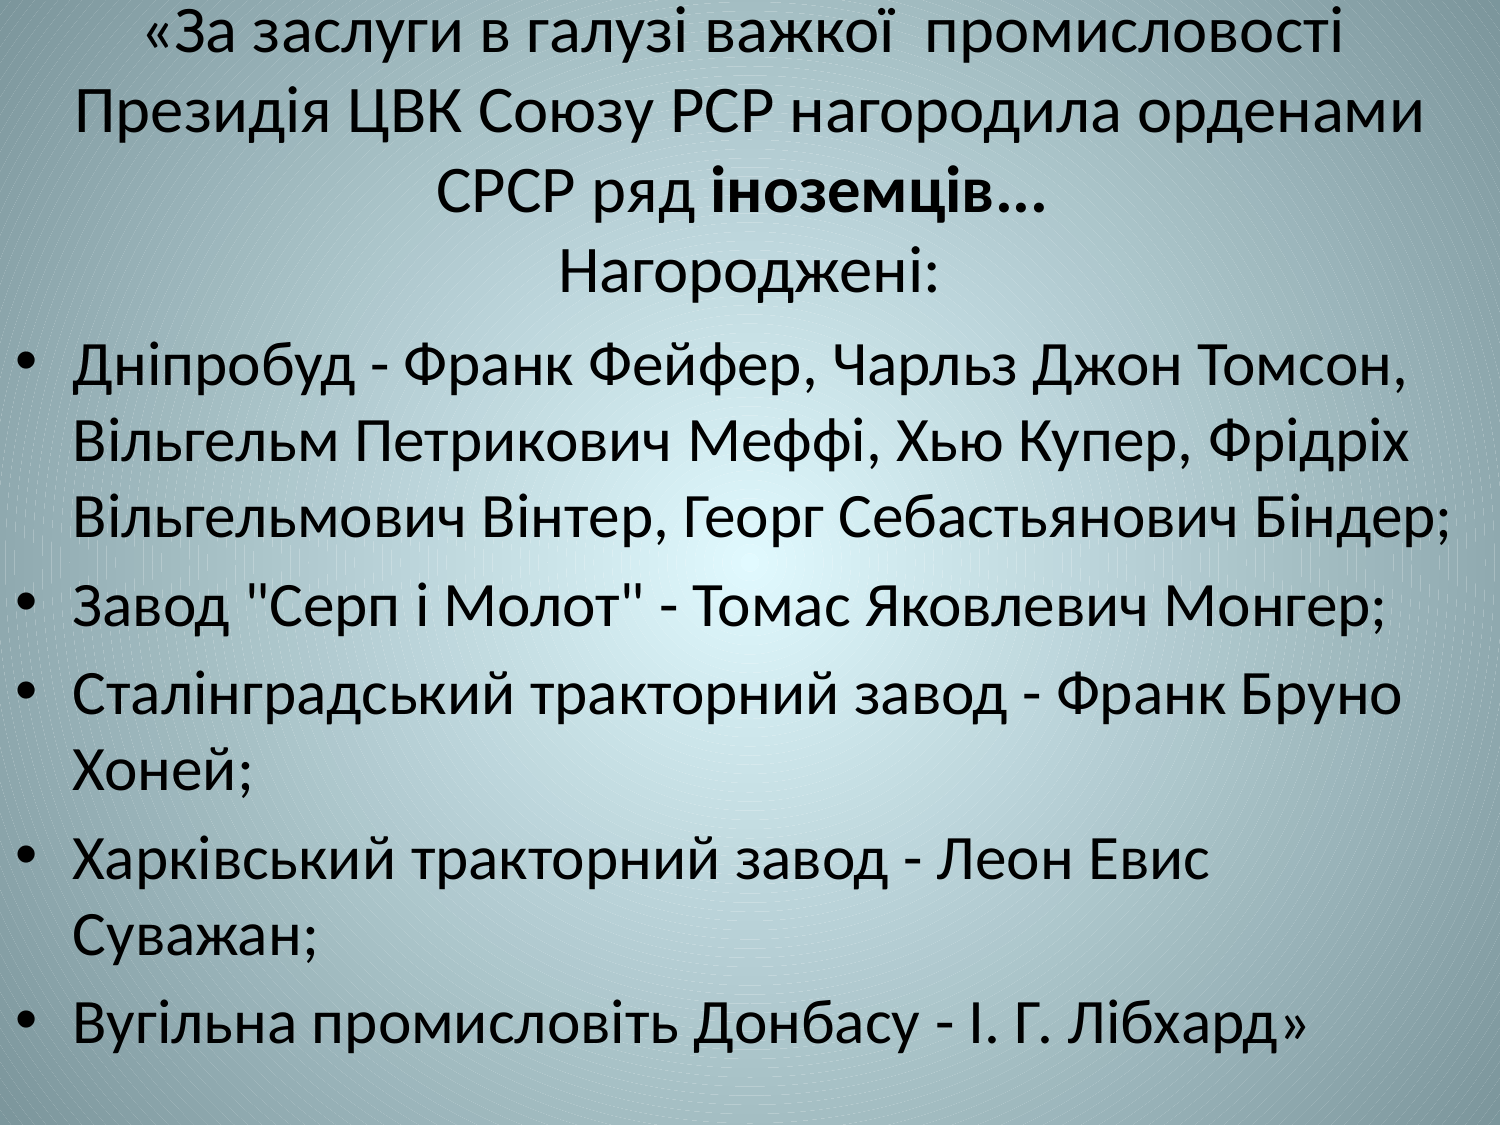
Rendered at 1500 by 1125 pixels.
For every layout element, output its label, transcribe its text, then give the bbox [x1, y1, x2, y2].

title «За заслуги в галузі важкої промисловості Президія ЦВК Союзу РСР нагородила орденами СРСР ряд іноземців... Нагороджені: [0, 0, 1500, 291]
list Дніпробуд - Франк Фейфер, Чарльз Джон Томсон, Вільгельм Петрикович Меффі, Хью Купер, Фрідріх Вільгельмович Вінтер, Георг Себастьянович Біндер; Завод "Серп і Молот" - Томас Яковлевич Монгер; Сталінградський тракторний завод - Франк Бруно Хоней; Харківський тракторний завод - Леон Евис Суважан; Вугільна промисловіть Донбасу - І. Г. Лібхард» [0, 314, 1483, 1106]
